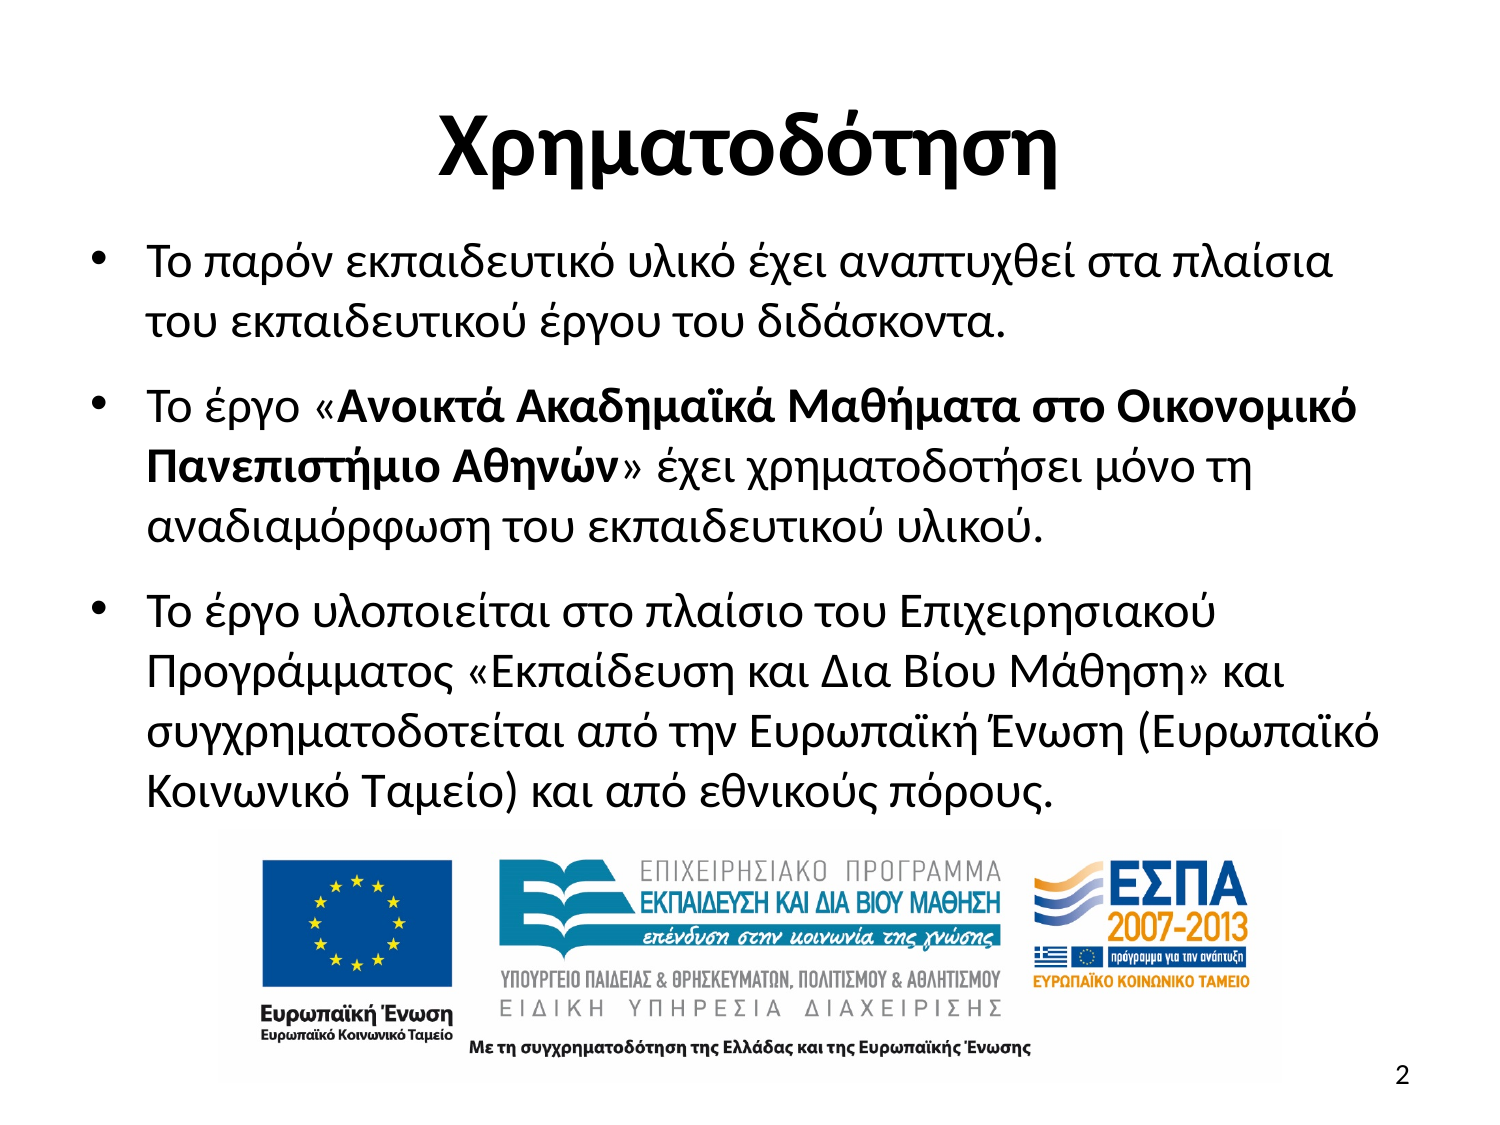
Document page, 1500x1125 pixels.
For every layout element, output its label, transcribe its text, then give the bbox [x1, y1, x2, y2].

list Το παρόν εκπαιδευτικό υλικό έχει αναπτυχθεί στα πλαίσια του εκπαιδευτικού έργου του διδάσκοντα. Το έργο «Ανοικτά Ακαδημαϊκά Μαθήματα στο Οικονομικό Πανεπιστήμιο Αθηνών» έχει χρηματοδοτήσει μόνο τη αναδιαμόρφωση του εκπαιδευτικού υλικού. Το έργο υλοποιείται στο πλαίσιο του Επιχειρησιακού Προγράμματος «Εκπαίδευση και Δια Βίου Μάθηση» και συγχρηματοδοτείται από την Ευρωπαϊκή Ένωση (Ευρωπαϊκό Κοινωνικό Ταμείο) και από εθνικούς πόρους. [75, 220, 1425, 963]
picture [218, 828, 1282, 1083]
title Χρηματοδότηση [75, 45, 1425, 220]
slide_number 2 [1074, 1042, 1425, 1103]
